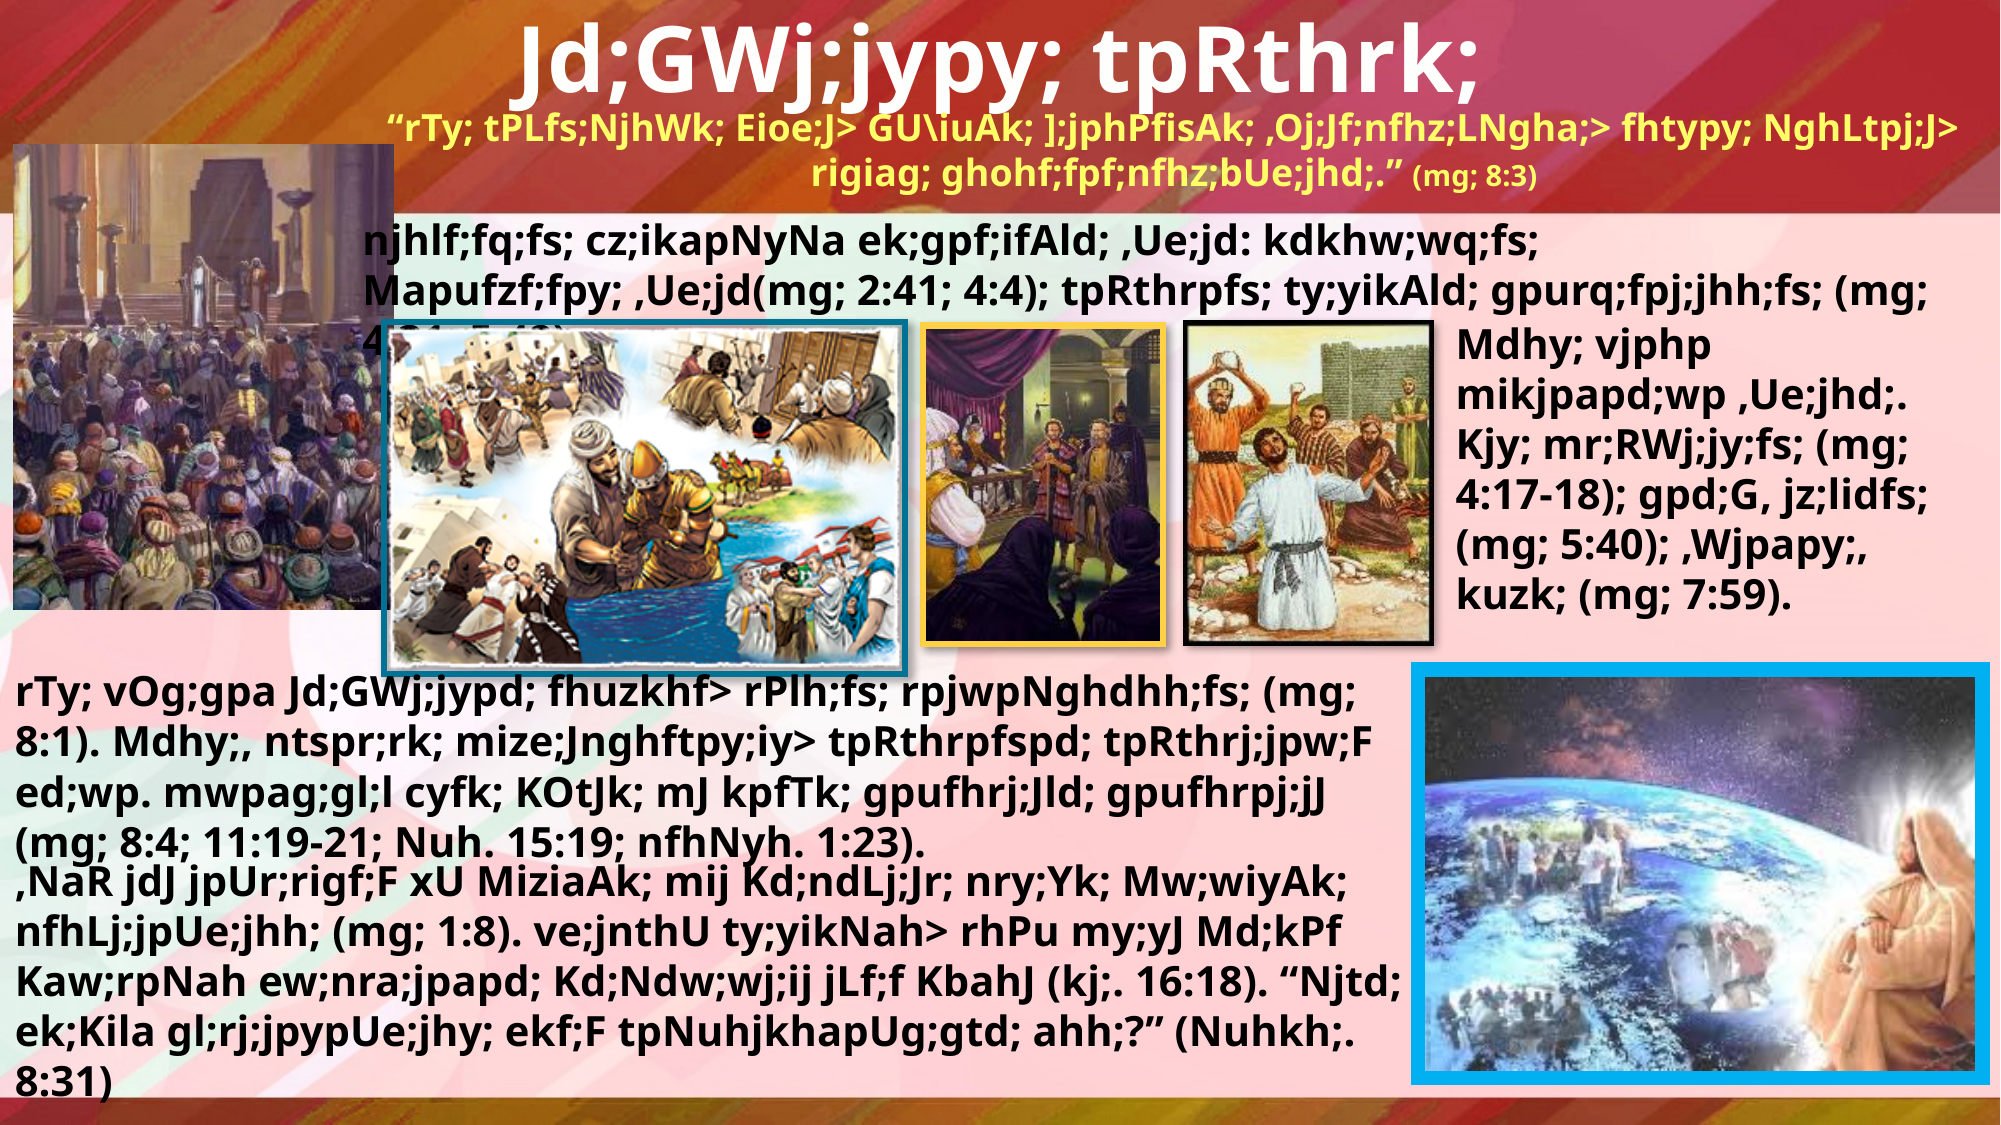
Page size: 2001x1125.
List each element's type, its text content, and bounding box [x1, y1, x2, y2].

text_box njhlf;fq;fs; cz;ikapNyNa ek;gpf;ifAld; ,Ue;jd: kdkhw;wq;fs; Mapufzf;fpy; ,Ue;jd(mg; 2:41; 4:4); tpRthrpfs; ty;yikAld; gpurq;fpj;jhh;fs; (mg; 4:31; 5:42). [395, 206, 2000, 372]
text_box Jd;GWj;jypy; tpRthrk; [0, 0, 2000, 119]
text_box ,NaR jdJ jpUr;rigf;F xU MiziaAk; mij Kd;ndLj;Jr; nry;Yk; Mw;wiyAk; nfhLj;jpUe;jhh; (mg; 1:8). ve;jnthU ty;yikNah> rhPu my;yJ Md;kPf Kaw;rpNah ew;nra;jpapd; Kd;Ndw;wj;ij jLf;f KbahJ (kj;. 16:18). “Njtd; ek;Kila gl;rj;jpypUe;jhy; ekf;F tpNuhjkhapUg;gtd; ahh;?” (Nuhkh;. 8:31) [0, 847, 1434, 1113]
picture [925, 328, 1161, 642]
picture [388, 326, 901, 670]
picture [1426, 678, 1974, 1070]
text_box rTy; vOg;gpa Jd;GWj;jypd; fhuzkhf> rPlh;fs; rpjwpNghdhh;fs; (mg; 8:1). Mdhy;, ntspr;rk; mize;Jnghftpy;iy> tpRthrpfspd; tpRthrj;jpw;F ed;wp. mwpag;gl;l cyfk; KOtJk; mJ kpfTk; gpufhrj;Jld; gpufhrpj;jJ (mg; 8:4; 11:19-21; Nuh. 15:19; nfhNyh. 1:23). [0, 657, 1434, 847]
picture [0, 0, 2001, 1125]
text_box “rTy; tPLfs;NjhWk; Eioe;J> GU\iuAk; ];jphPfisAk; ,Oj;Jf;nfhz;LNgha;> fhtypy; NghLtpj;J> rigiag; ghohf;fpf;nfhz;bUe;jhd;.” (mg; 8:3) [347, 96, 2000, 202]
text_box Mdhy; vjphp mikjpapd;wp ,Ue;jhd;. Kjy; mr;RWj;jy;fs; (mg; 4:17-18); gpd;G, jz;lidfs; (mg; 5:40); ,Wjpapy;, kuzk; (mg; 7:59). [1440, 310, 2000, 626]
